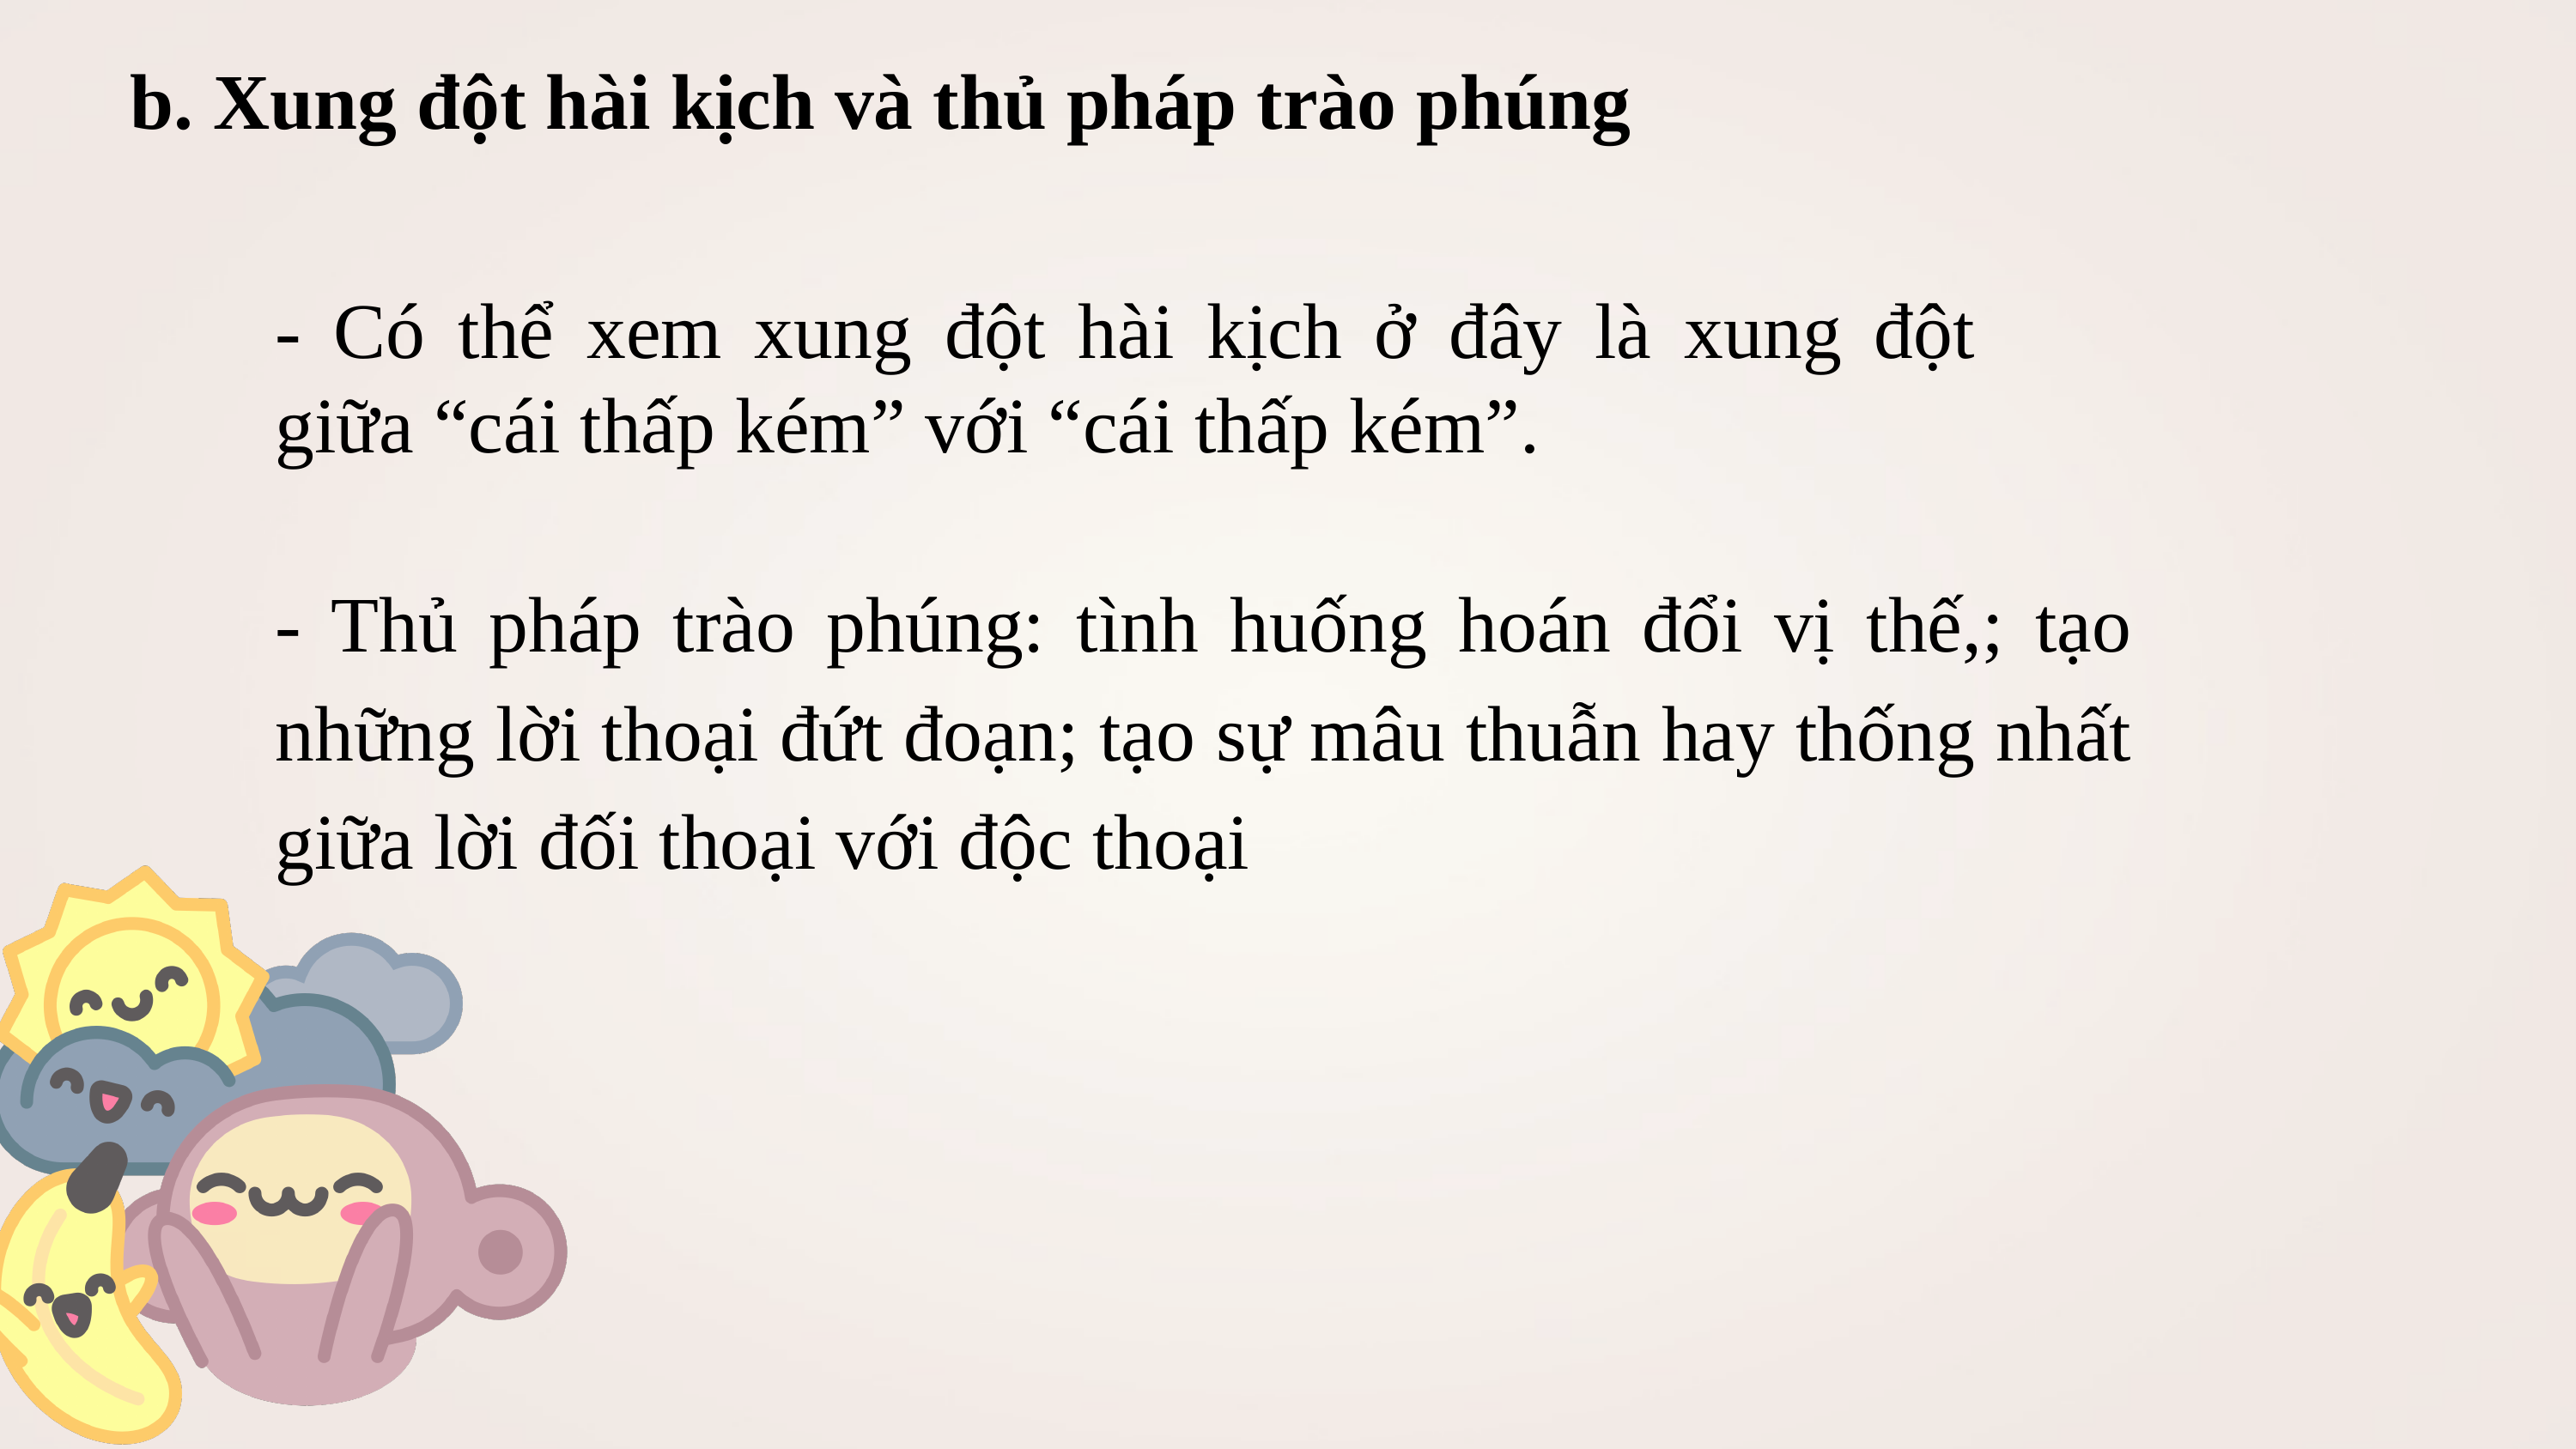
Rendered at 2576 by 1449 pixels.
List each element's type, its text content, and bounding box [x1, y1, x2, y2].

text_box - Có thể xem xung đột hài kịch ở đây là xung đột giữa “cái thấp kém” với “cái thấp kém”. [262, 273, 1991, 476]
text_box [0, 864, 568, 1445]
text_box - Thủ pháp trào phúng: tình huống hoán đổi vị thế,; tạo những lời thoại đứt đoạn; tạo sự mâu thuẫn hay thống nhất giữa lời đối thoại với độc thoại [262, 553, 2148, 892]
text_box b. Xung đột hài kịch và thủ pháp trào phúng [0, 0, 2576, 1449]
